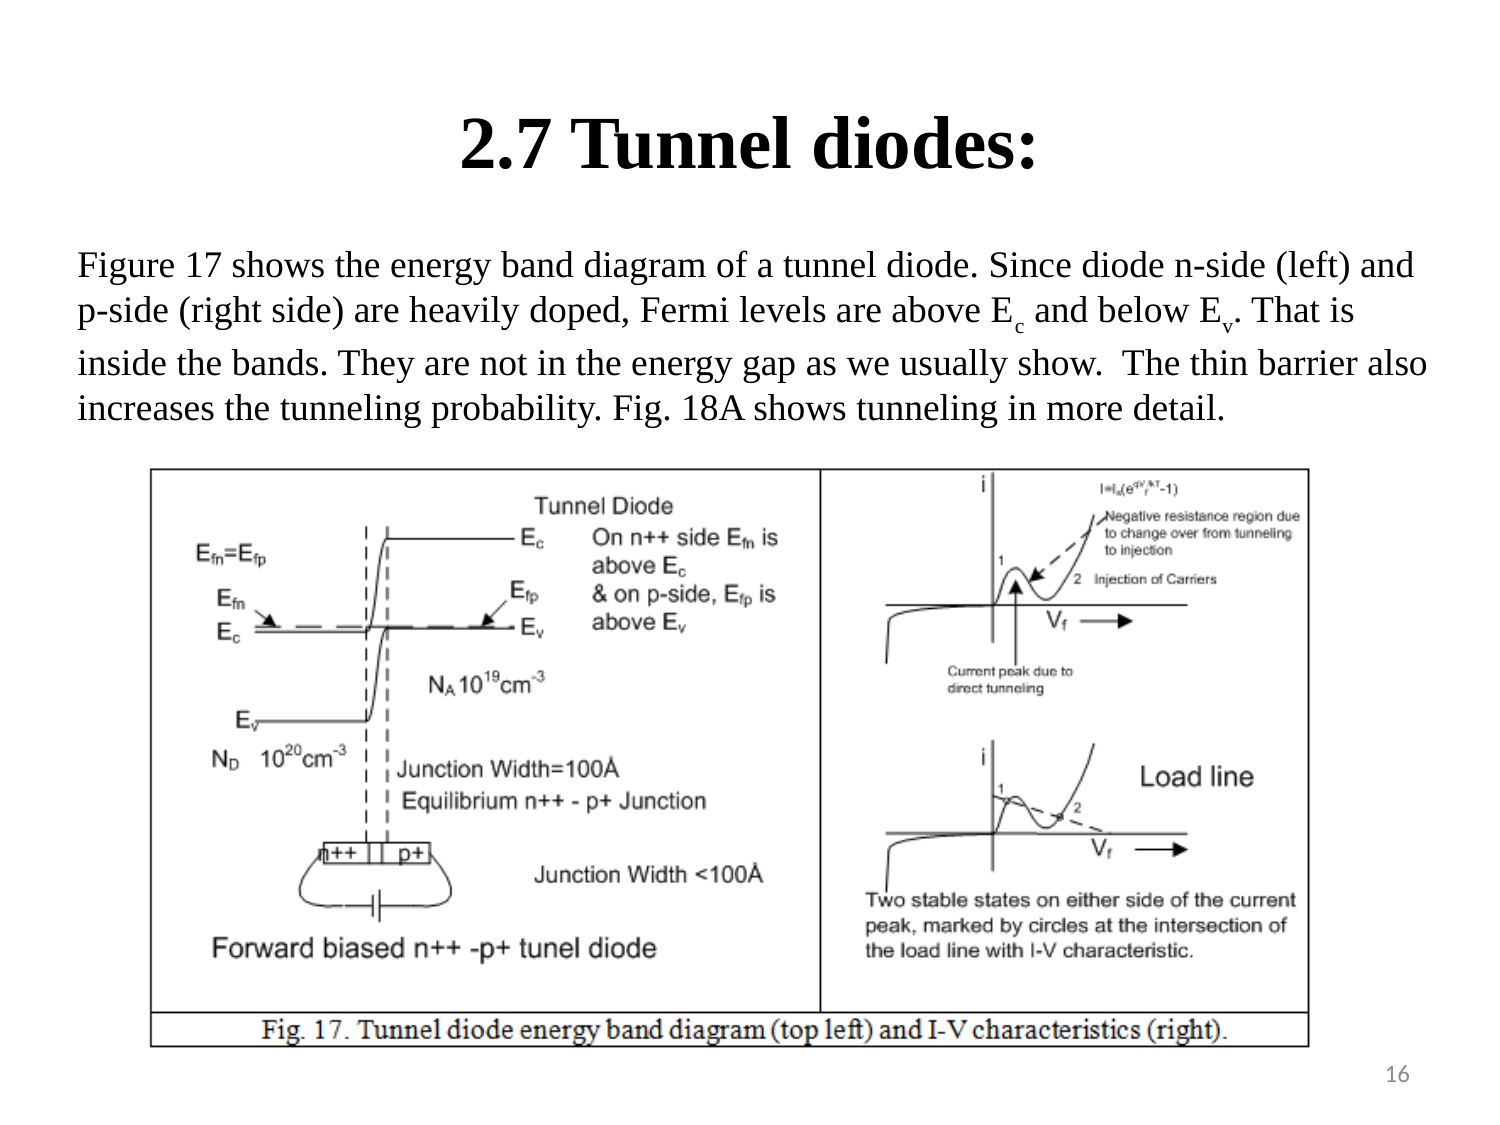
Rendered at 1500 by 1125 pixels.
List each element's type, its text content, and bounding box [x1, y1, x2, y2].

text_box Figure 17 shows the energy band diagram of a tunnel diode. Since diode n-side (left) and p-side (right side) are heavily doped, Fermi levels are above Ec and below Ev. That is inside the bands. They are not in the energy gap as we usually show. The thin barrier also increases the tunneling probability. Fig. 18A shows tunneling in more detail. [62, 232, 1450, 436]
slide_number 16 [1074, 1042, 1425, 1103]
picture [124, 462, 1326, 1051]
title 2.7 Tunnel diodes: [75, 45, 1425, 232]
